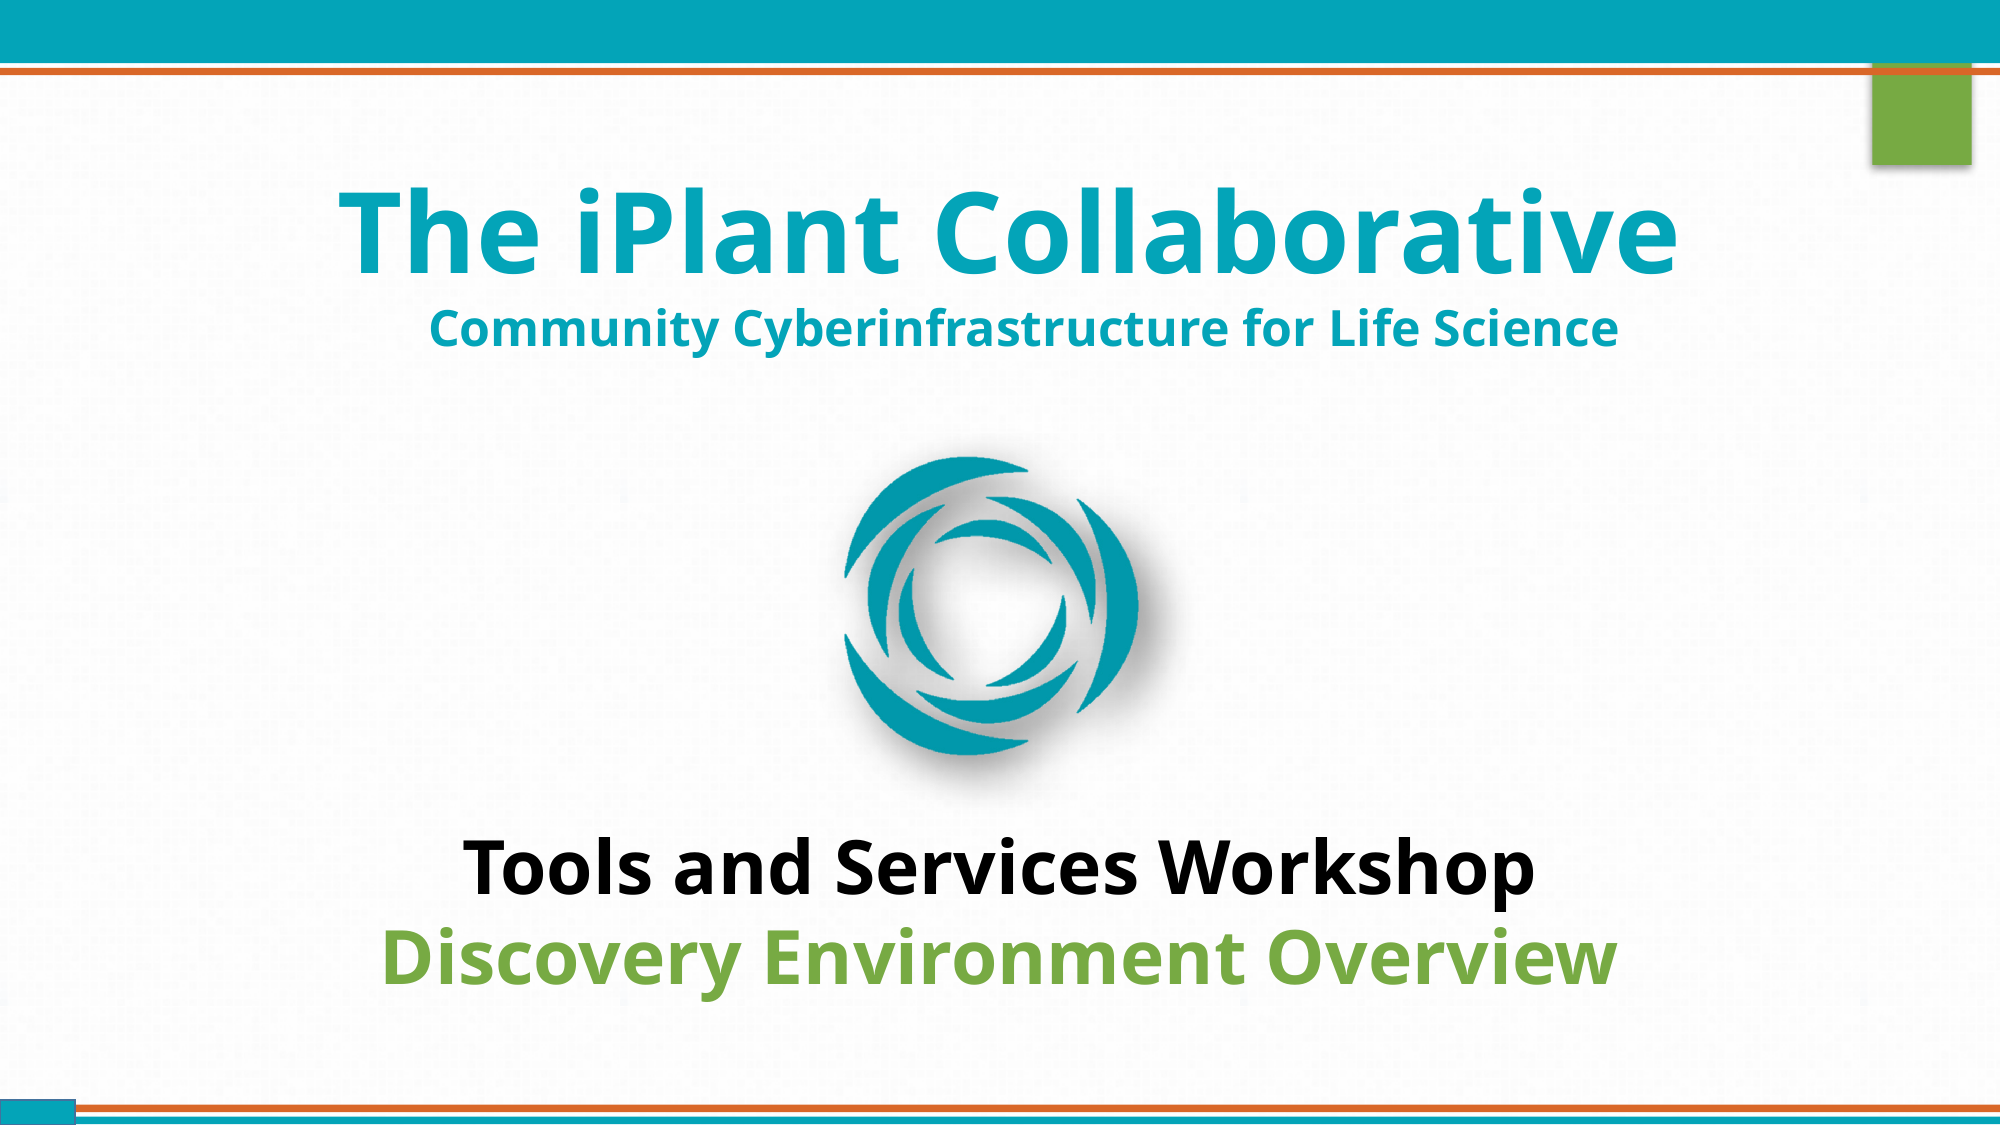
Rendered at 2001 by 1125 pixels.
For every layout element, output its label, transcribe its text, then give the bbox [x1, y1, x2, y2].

text_box [0, 67, 2000, 76]
text_box [0, 1099, 76, 1125]
text_box [76, 1104, 2000, 1113]
text_box [76, 1116, 2000, 1125]
text_box The iPlant Collaborative Community Cyberinfrastructure for Life Science [323, 153, 1726, 414]
picture [833, 450, 1167, 764]
text_box [0, 0, 2000, 64]
text_box [1871, 76, 1973, 166]
text_box Tools and Services Workshop Discovery Environment Overview [353, 811, 1647, 1007]
